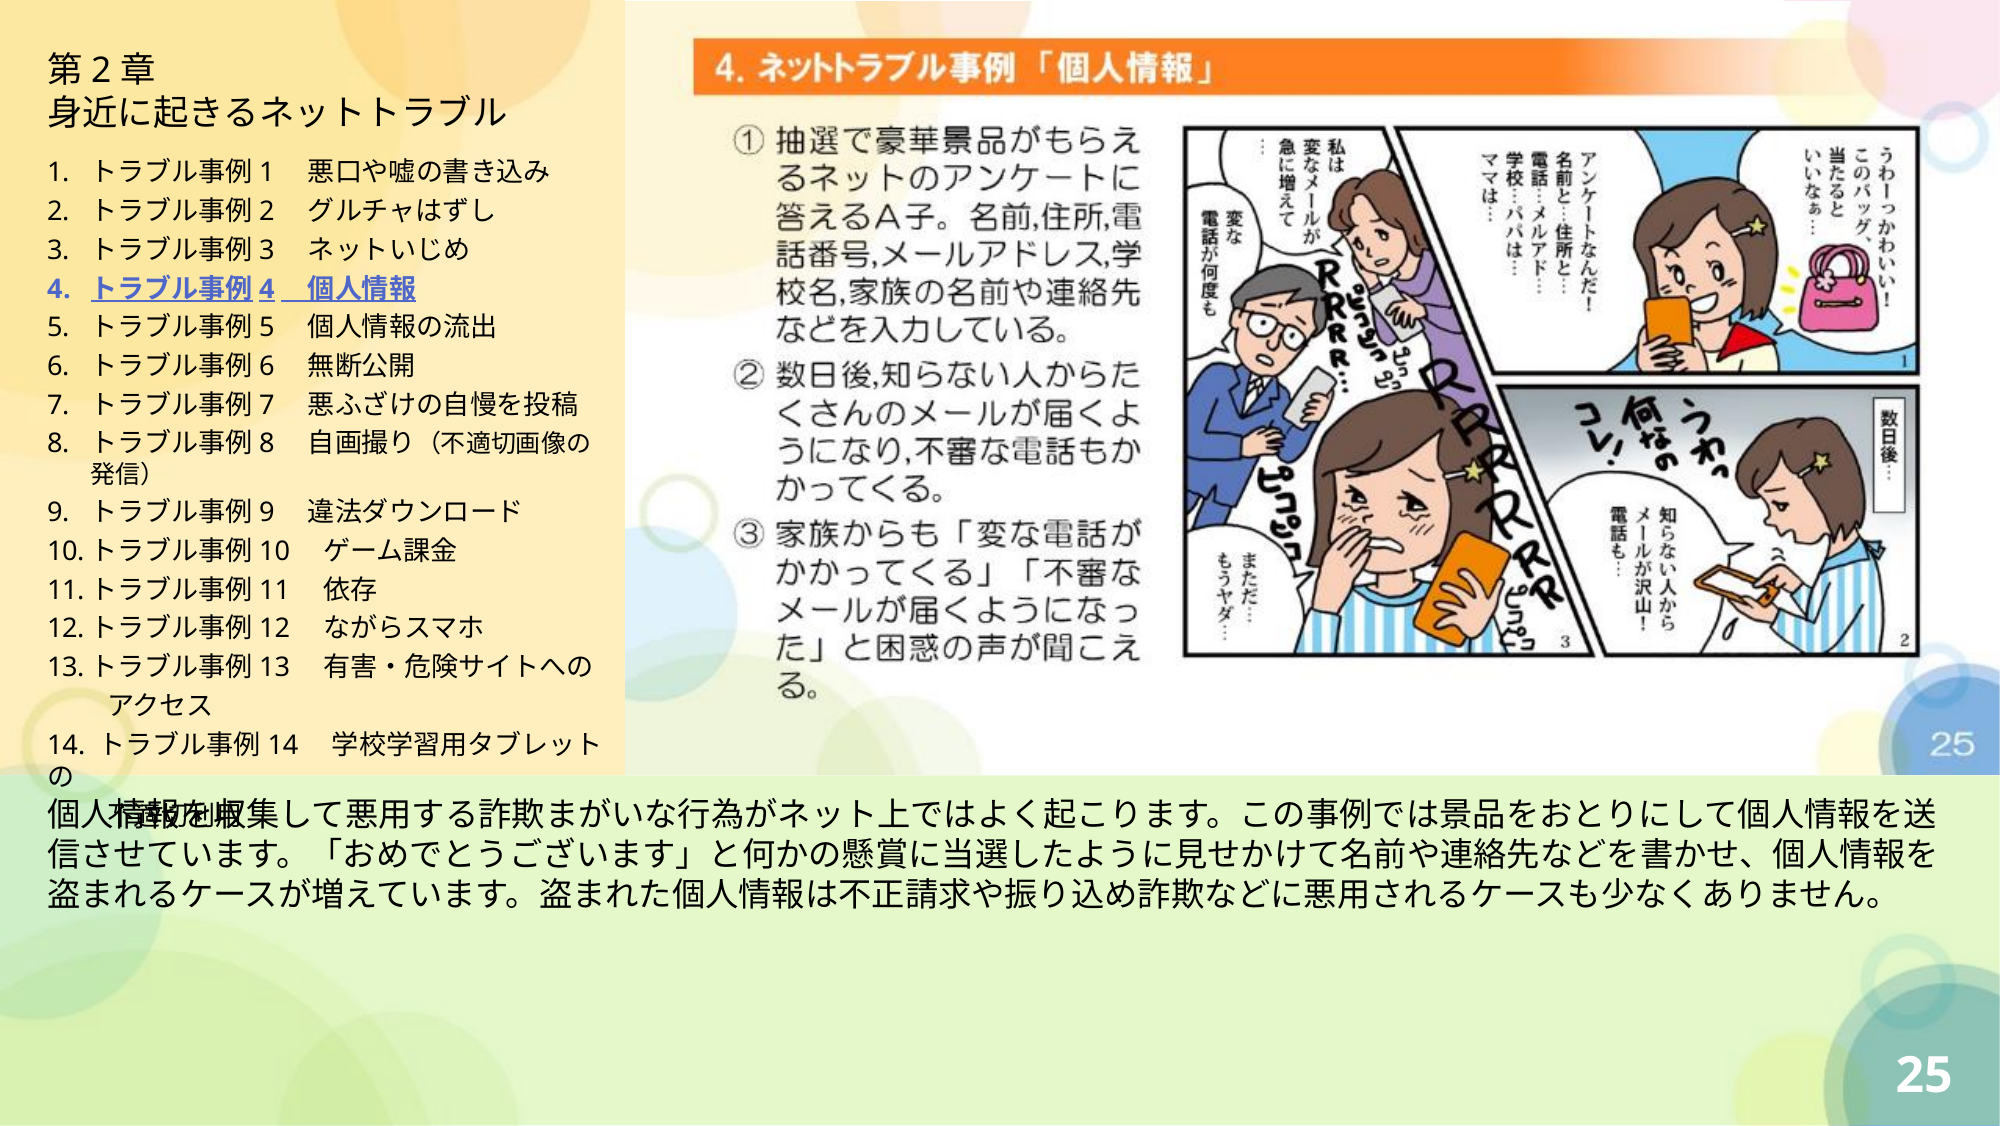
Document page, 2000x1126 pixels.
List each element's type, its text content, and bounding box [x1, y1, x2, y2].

list 個人情報を収集して悪用する詐欺まがいな行為がネット上ではよく起こります。この事例では景品をおとりにして個人情報を送信させています。「おめでとうございます」と何かの懸賞に当選したように見せかけて名前や連絡先などを書かせ、個人情報を盗まれるケースが増えています。盗まれた個人情報は不正請求や振り込め詐欺などに悪用されるケースも少なくありません。 [0, 777, 2000, 1126]
text_box 第2章 身近に起きるネットトラブル トラブル事例1 悪口や嘘の書き込み トラブル事例2 グルチャはずし トラブル事例3 ネットいじめ トラブル事例4 個人情報 トラブル事例5 個人情報の流出 トラブル事例6 無断公開 トラブル事例7 悪ふざけの自慢を投稿 トラブル事例8 自画撮り（不適切画像の発信） トラブル事例9 違法ダウンロード トラブル事例10 ゲーム課金 トラブル事例11 依存 トラブル事例12 ながらスマホ トラブル事例13 有害・危険サイトへの アクセス 14. トラブル事例14 学校学習用タブレットの 不適切利用 [0, 0, 623, 777]
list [625, 0, 2000, 775]
slide_number 25 [1862, 1042, 1987, 1103]
